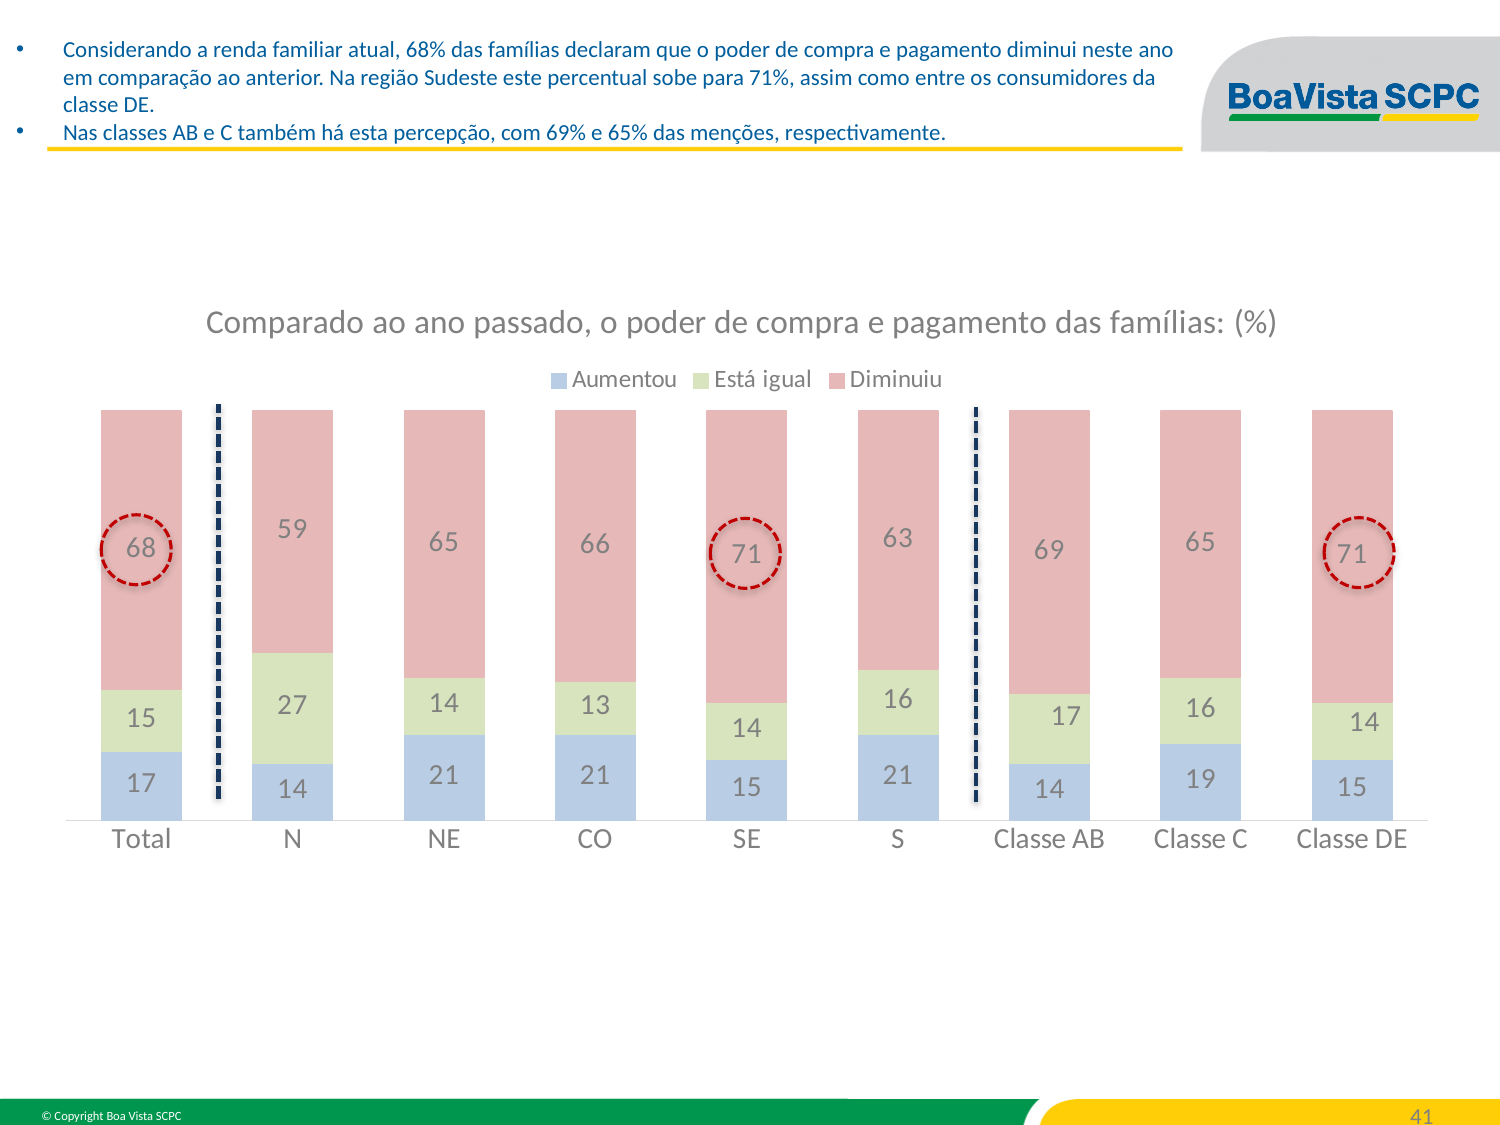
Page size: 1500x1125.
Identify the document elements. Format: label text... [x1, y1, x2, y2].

text_box Considerando a renda familiar atual, 68% das famílias declaram que o poder de compra e pagamento diminui neste ano em comparação ao anterior. Na região Sudeste este percentual sobe para 71%, assim como entre os consumidores da classe DE. Nas classes AB e C também há esta percepção, com 69% e 65% das menções, respectivamente. [1, 9, 1211, 153]
chart [37, 278, 1457, 869]
picture [0, 0, 1500, 1125]
